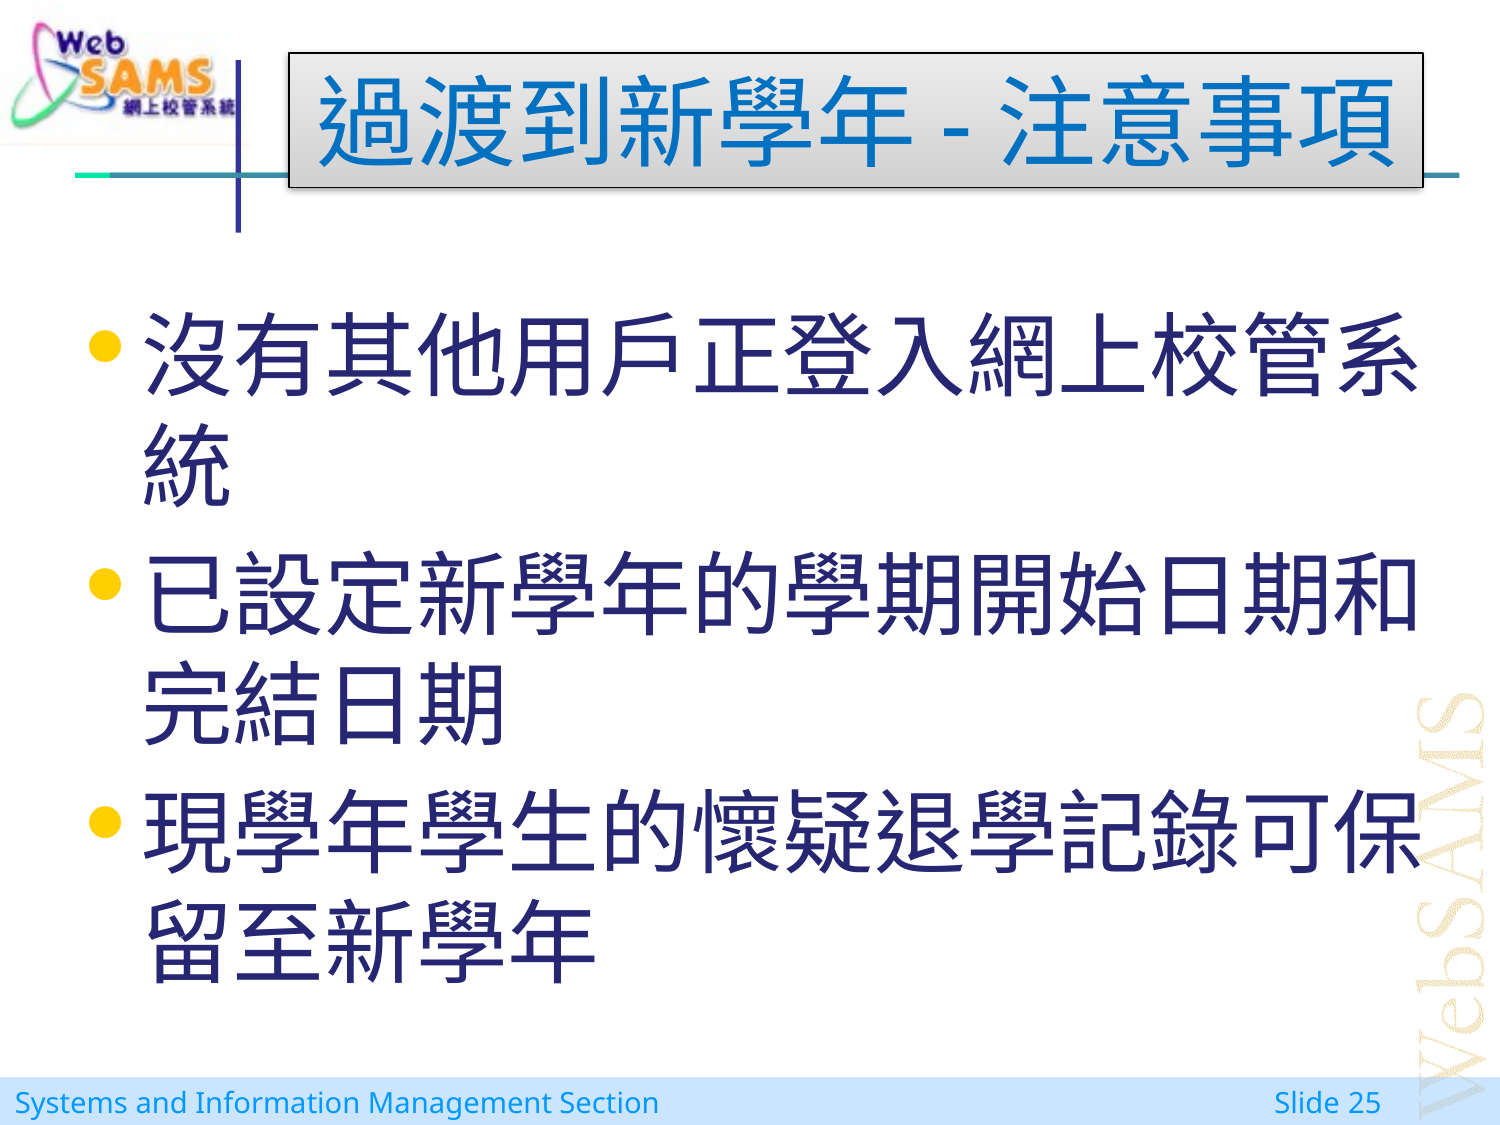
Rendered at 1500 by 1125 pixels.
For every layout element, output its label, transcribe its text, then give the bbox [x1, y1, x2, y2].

picture [1391, 685, 1500, 1077]
list 沒有其他用戶正登入網上校管系統 已設定新學年的學期開始日期和完結日期 現學年學生的懷疑退學記錄可保留至新學年 [69, 290, 1466, 646]
text_box 過渡到新學年-注意事項 [288, 52, 1424, 188]
text_box 設定 [1391, 1077, 1500, 1123]
picture [0, 0, 250, 146]
